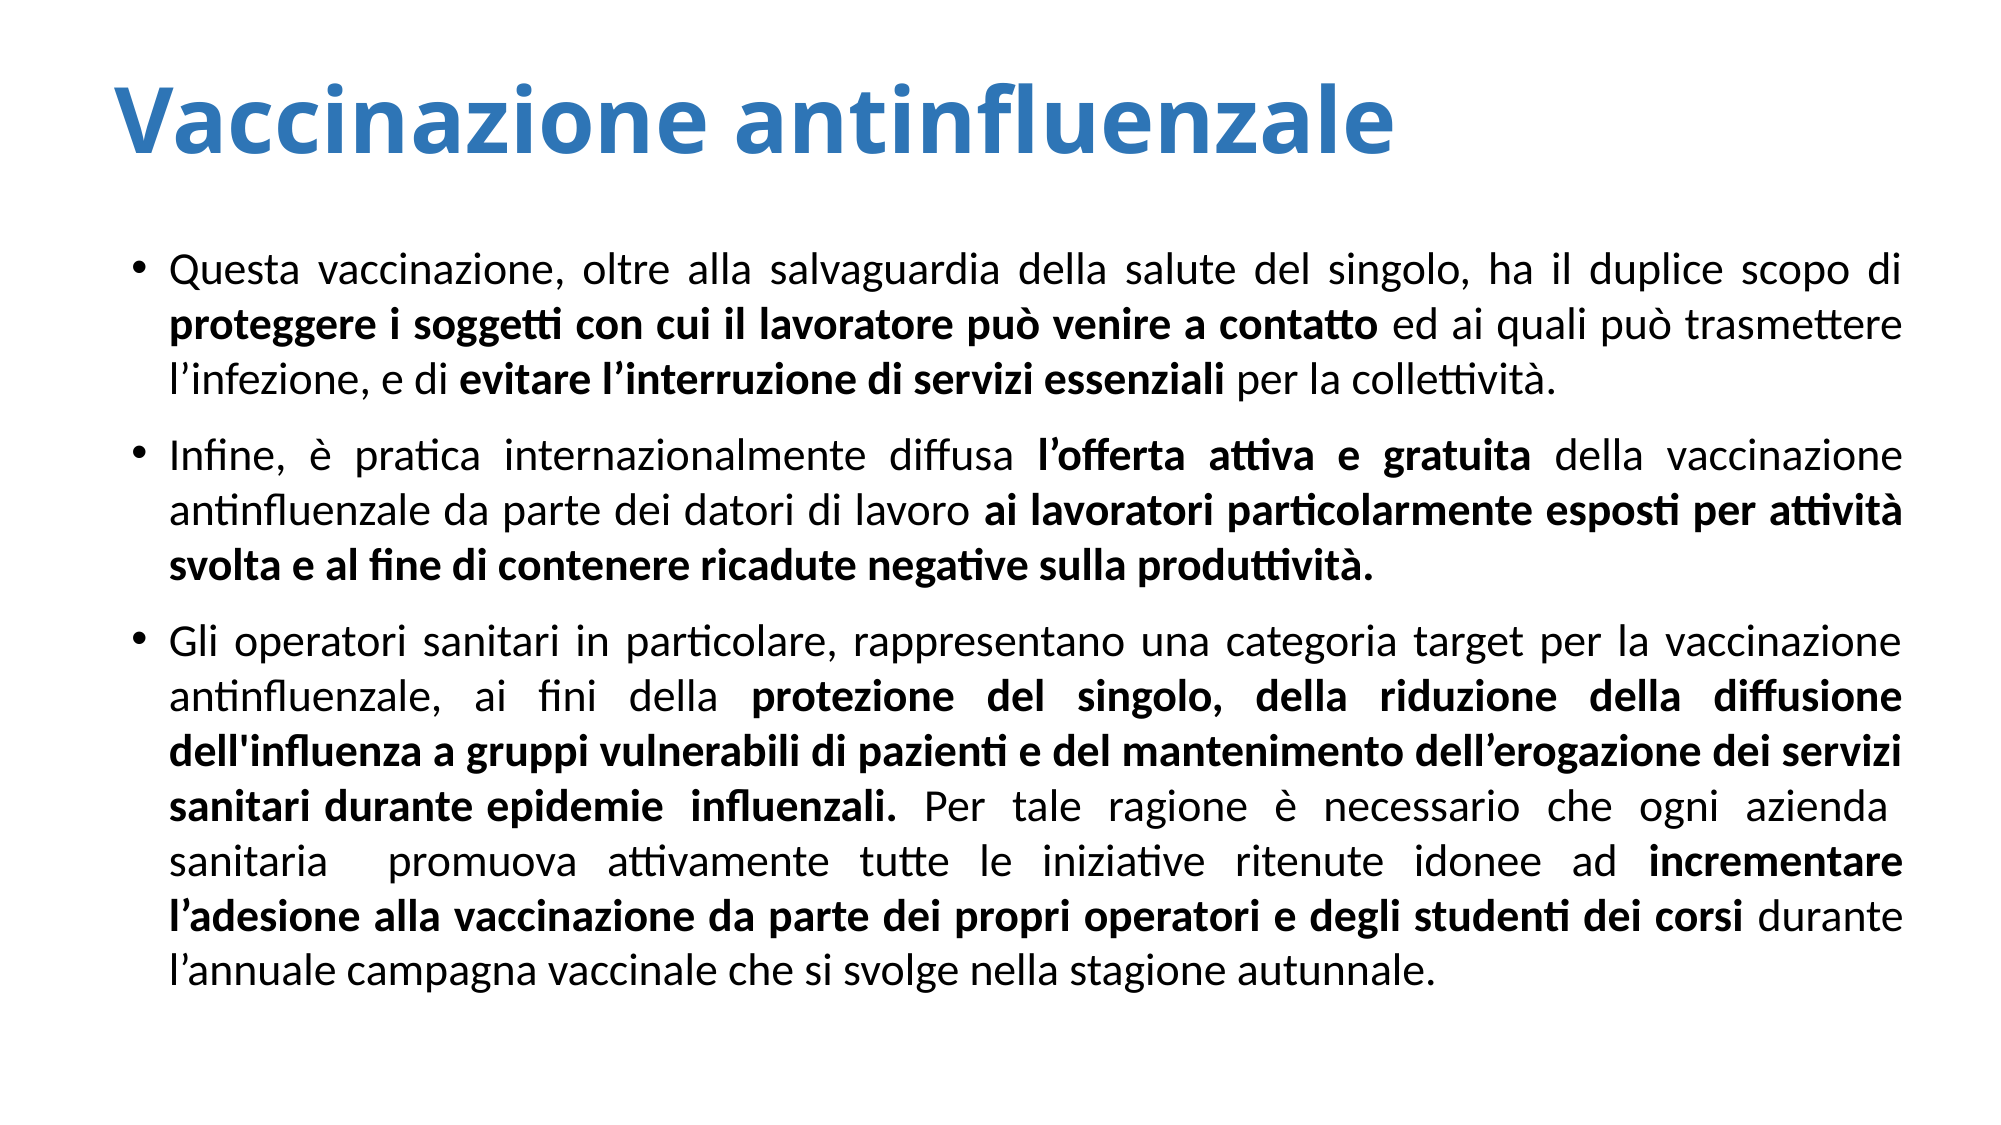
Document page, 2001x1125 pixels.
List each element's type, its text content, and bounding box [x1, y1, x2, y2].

list Questa vaccinazione, oltre alla salvaguardia della salute del singolo, ha il duplice scopo di proteggere i soggetti con cui il lavoratore può venire a contatto ed ai quali può trasmettere l’infezione, e di evitare l’interruzione di servizi essenziali per la collettività. Infine, è pratica internazionalmente diffusa l’offerta attiva e gratuita della vaccinazione antinfluenzale da parte dei datori di lavoro ai lavoratori particolarmente esposti per attività svolta e al fine di contenere ricadute negative sulla produttività. Gli operatori sanitari in particolare, rappresentano una categoria target per la vaccinazione antinfluenzale, ai fini della protezione del singolo, della riduzione della diffusione dell'influenza a gruppi vulnerabili di pazienti e del mantenimento dell’erogazione dei servizi sanitari durante epidemie influenzali. Per tale ragione è necessario che ogni azienda sanitaria promuova attivamente tutte le iniziative ritenute idonee ad incrementare l’adesione alla vaccinazione da parte dei propri operatori e degli studenti dei corsi durante l’annuale campagna vaccinale che si svolge nella stagione autunnale. [116, 231, 1919, 1003]
title Vaccinazione antinfluenzale [99, 48, 1825, 200]
